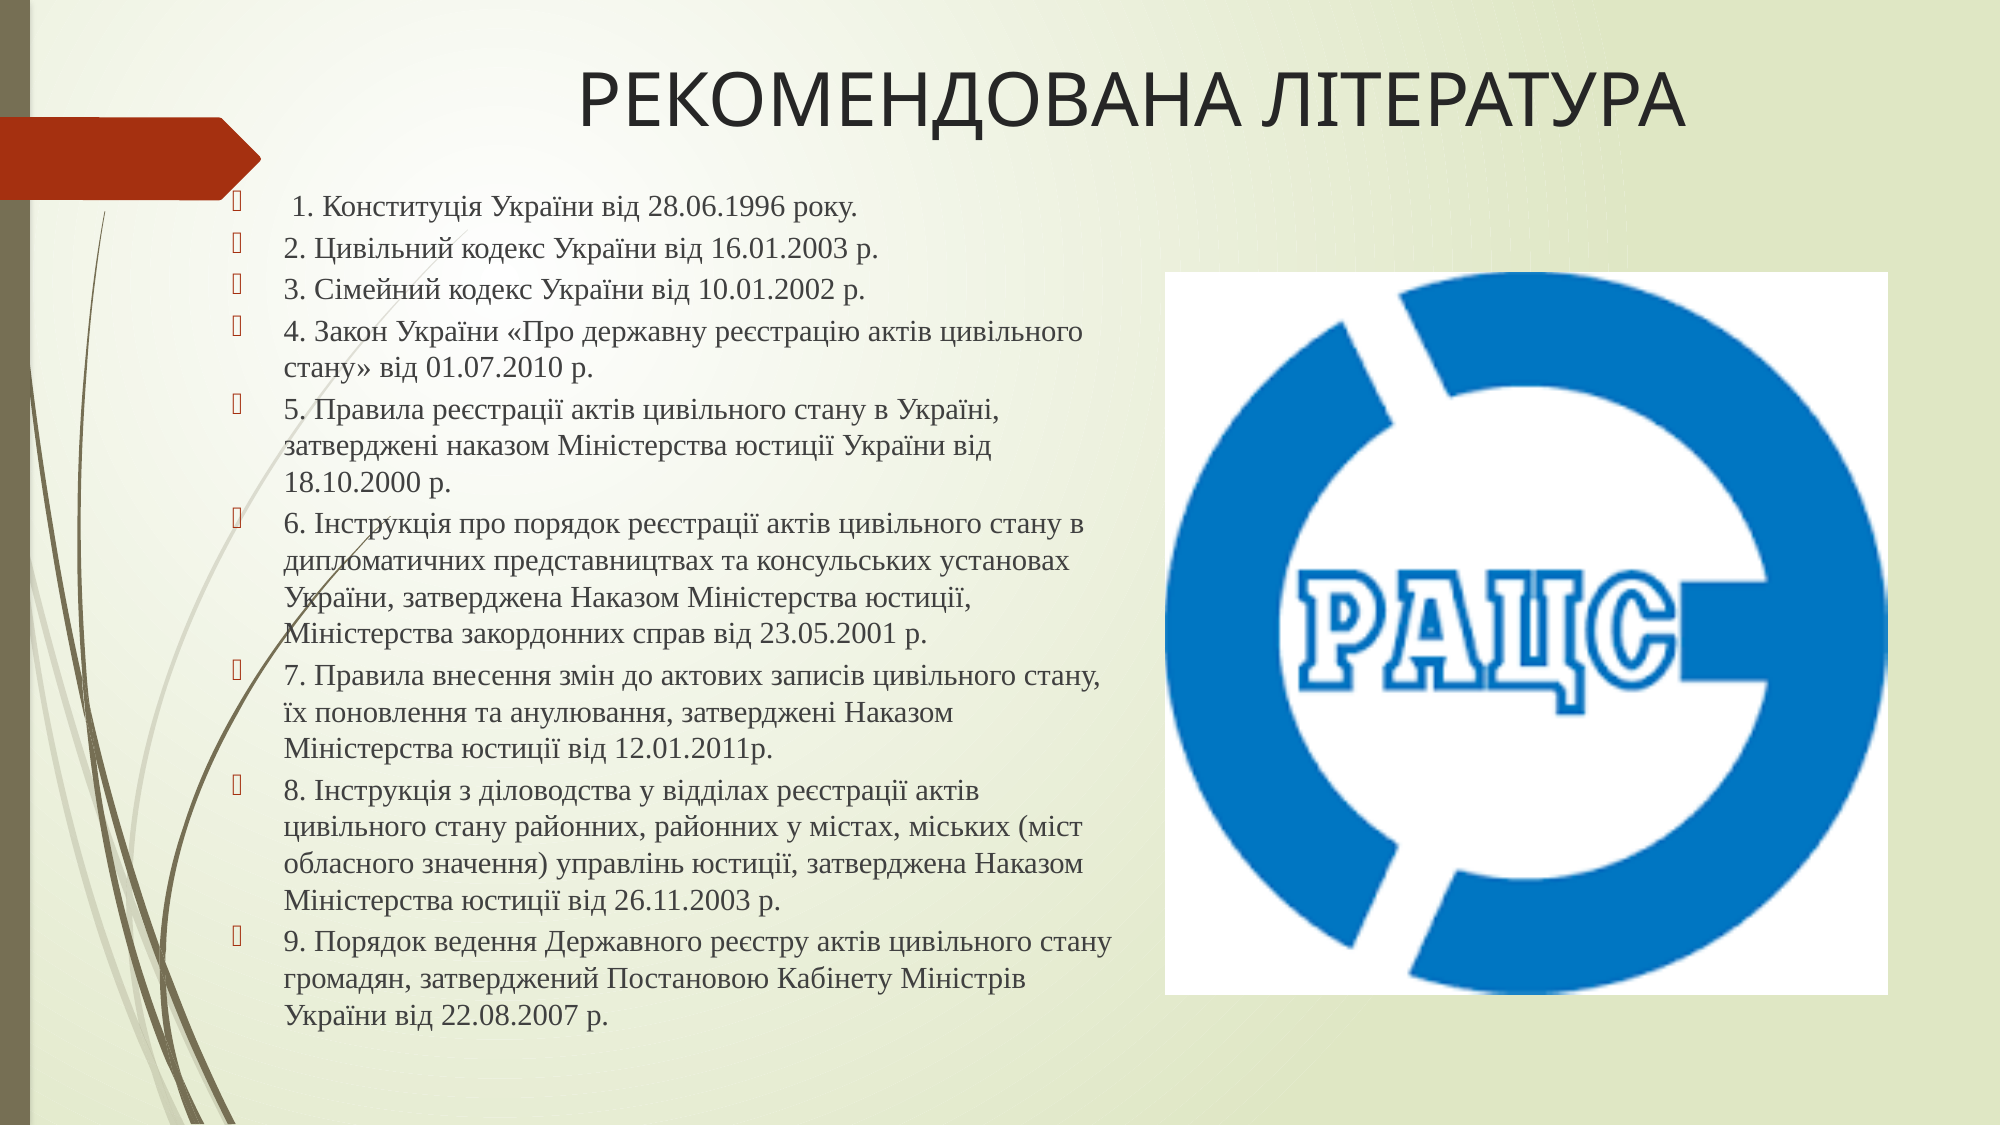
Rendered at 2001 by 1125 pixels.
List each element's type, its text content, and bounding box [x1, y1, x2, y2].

list 1. Конституція України від 28.06.1996 року. 2. Цивільний кодекс України від 16.01.2003 р. 3. Сімейний кодекс України від 10.01.2002 р. 4. Закон України «Про державну реєстрацію актів цивільного стану» від 01.07.2010 р. 5. Правила реєстрації актів цивільного стану в Україні, затверджені наказом Міністерства юстиції України від 18.10.2000 р. 6. Інструкція про порядок реєстрації актів цивільного стану в дипломатичних представництвах та консульських установах України, затверджена Наказом Міністерства юстиції, Міністерства закордонних справ від 23.05.2001 р. 7. Правила внесення змін до актових записів цивільного стану, їх поновлення та анулювання, затверджені Наказом Міністерства юстиції від 12.01.2011р. 8. Інструкція з діловодства у відділах реєстрації актів цивільного стану районних, районних у містах, міських (міст обласного значення) управлінь юстиції, затверджена Наказом Міністерства юстиції від 26.11.2003 р. 9. Порядок ведення Державного реєстру актів цивільного стану громадян, затверджений Постановою Кабінету Міністрів України від 22.08.2007 р. [216, 178, 1137, 1089]
title РЕКОМЕНДОВАНА ЛІТЕРАТУРА [425, 43, 1888, 190]
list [1165, 272, 1888, 995]
